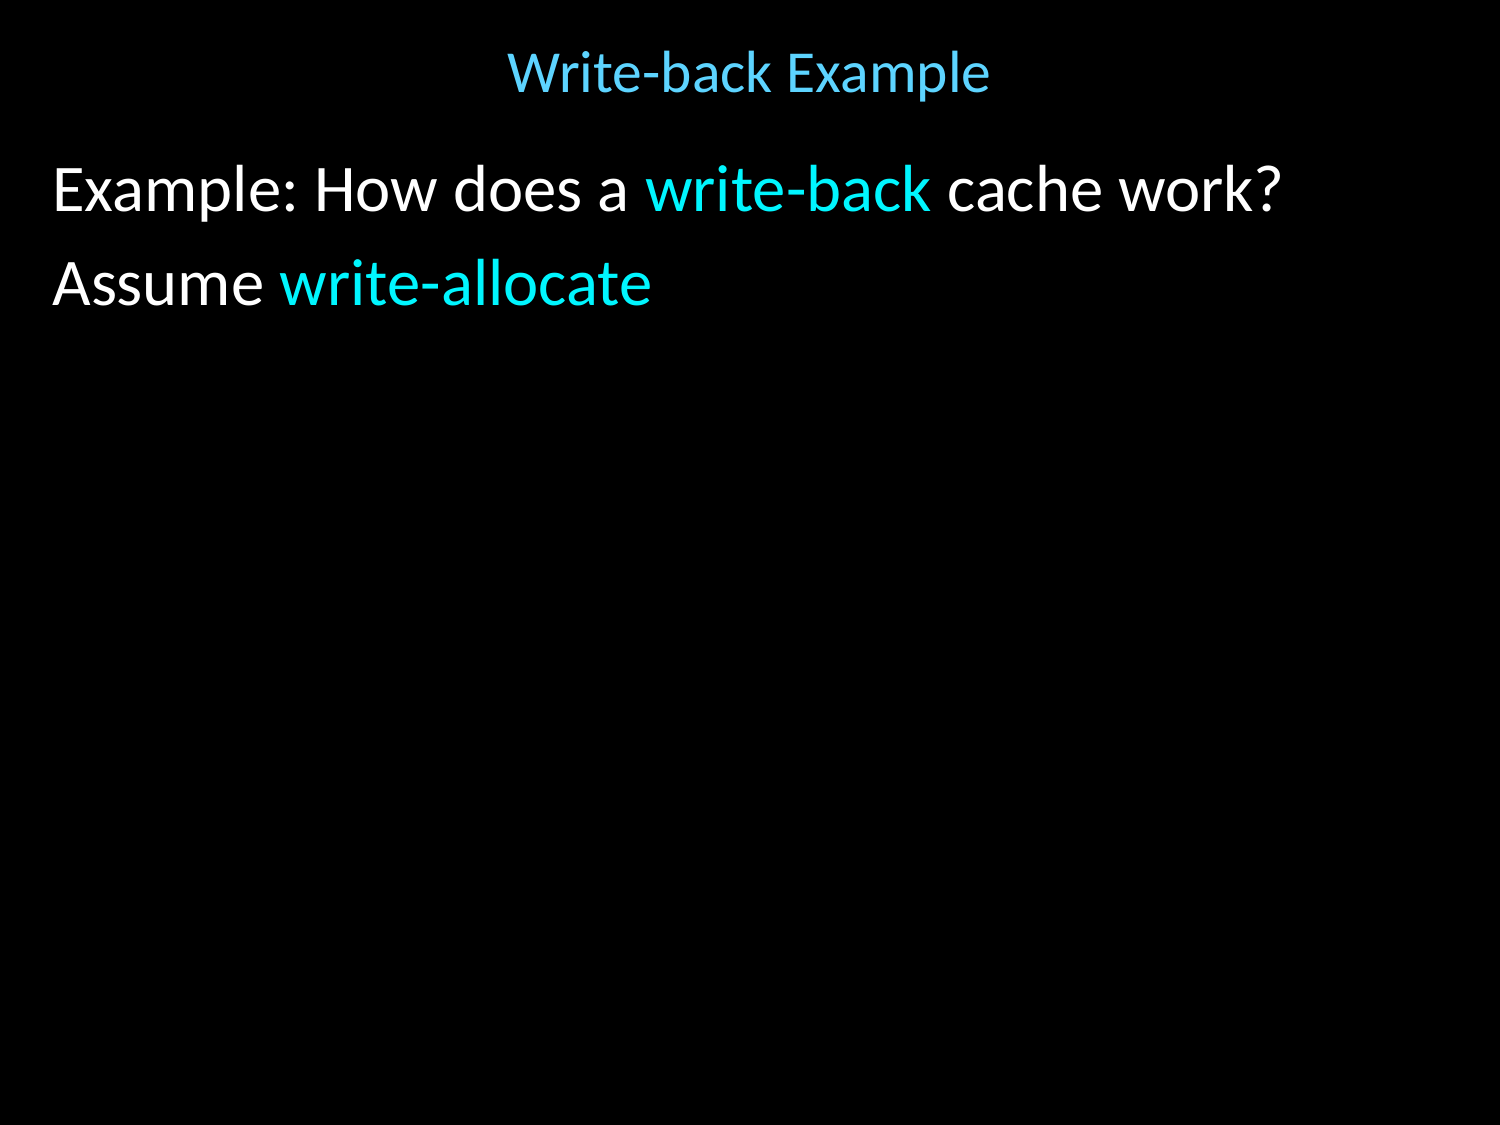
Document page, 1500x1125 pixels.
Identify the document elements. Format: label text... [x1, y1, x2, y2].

title Write-back Example [37, 24, 1463, 113]
list Example: How does a write-back cache work? Assume write-allocate [37, 137, 1463, 1063]
